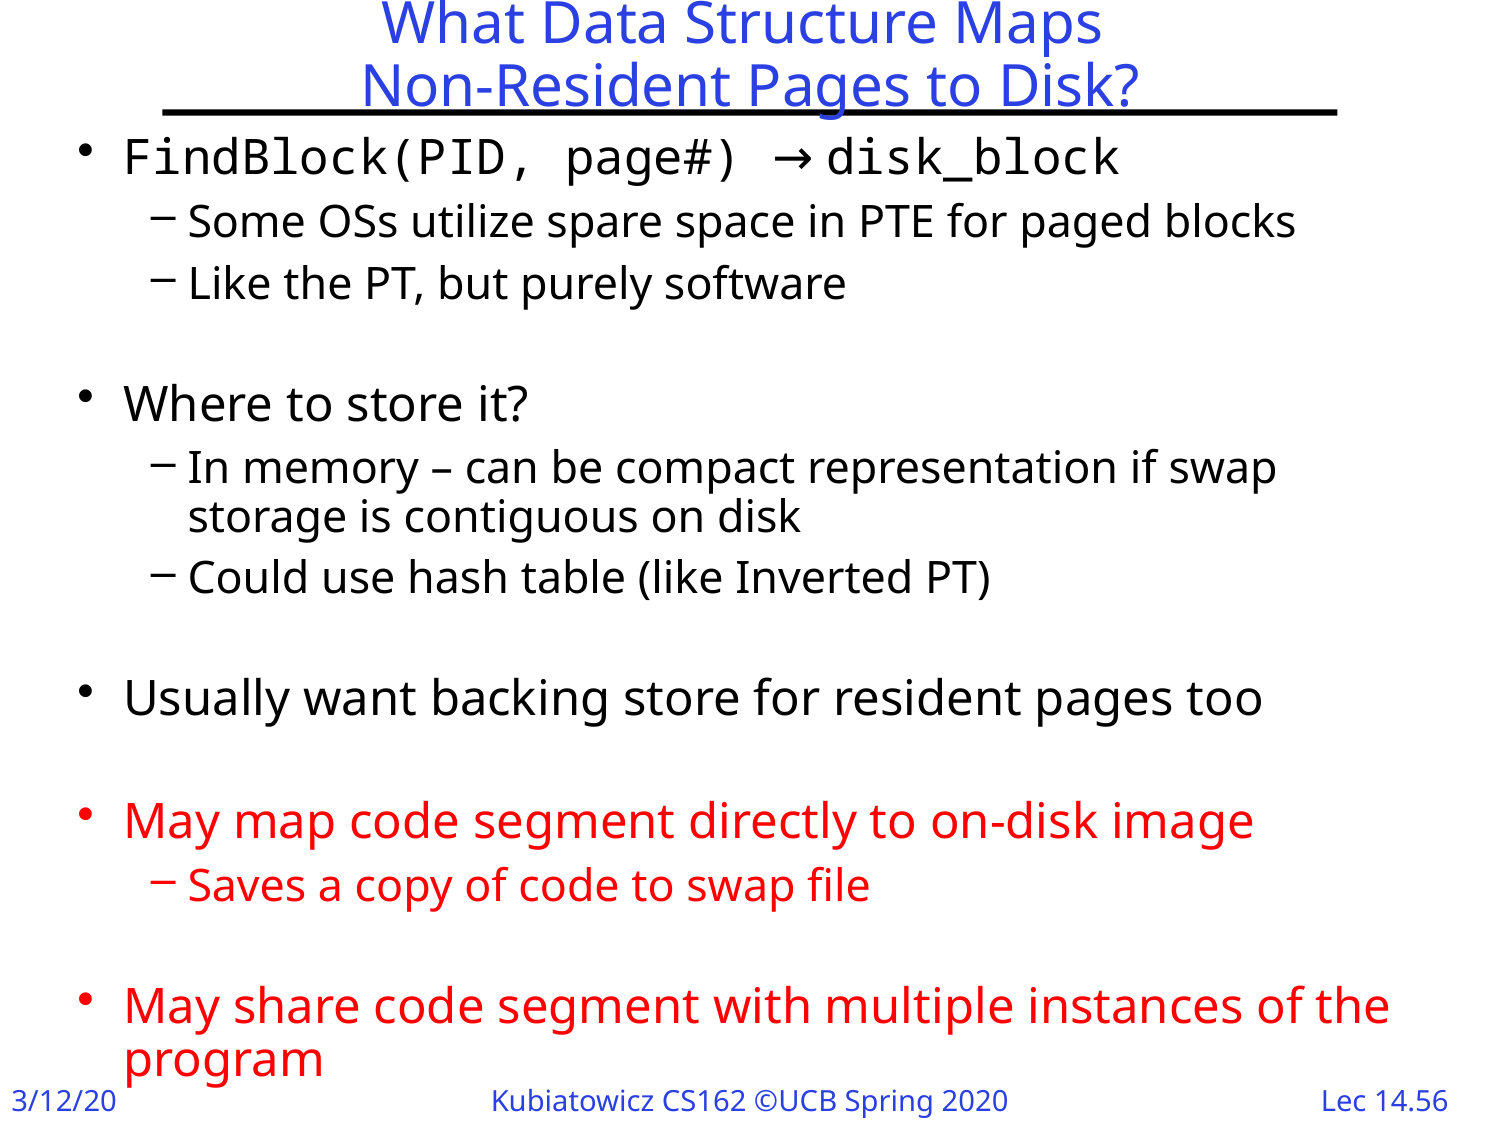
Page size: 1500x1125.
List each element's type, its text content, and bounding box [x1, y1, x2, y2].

title What Data Structure Maps Non-Resident Pages to Disk? [37, 12, 1463, 100]
list FindBlock(PID, page#) → disk_block Some OSs utilize spare space in PTE for paged blocks Like the PT, but purely software Where to store it? In memory – can be compact representation if swap storage is contiguous on disk Could use hash table (like Inverted PT) Usually want backing store for resident pages too May map code segment directly to on-disk image Saves a copy of code to swap file May share code segment with multiple instances of the program [62, 125, 1450, 1100]
